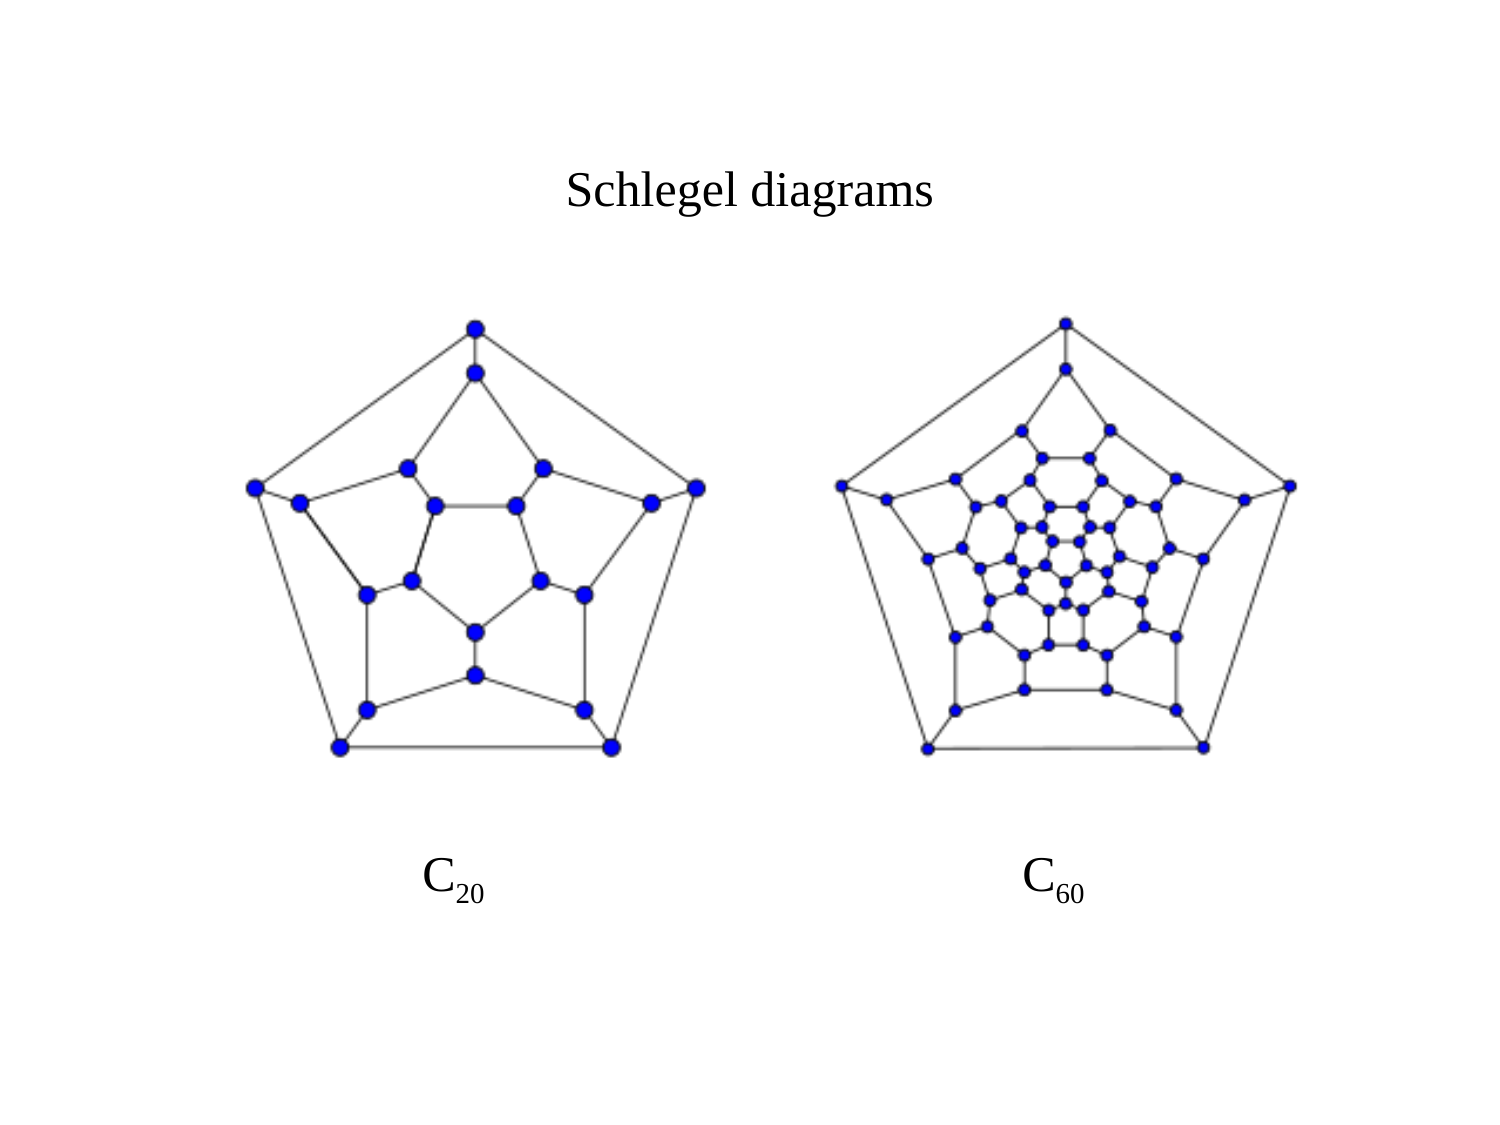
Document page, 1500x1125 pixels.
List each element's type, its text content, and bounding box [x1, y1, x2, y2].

text_box Schlegel diagrams [0, 148, 1500, 224]
picture [832, 314, 1302, 765]
picture [241, 314, 712, 765]
text_box C20 C60 [407, 834, 1270, 918]
